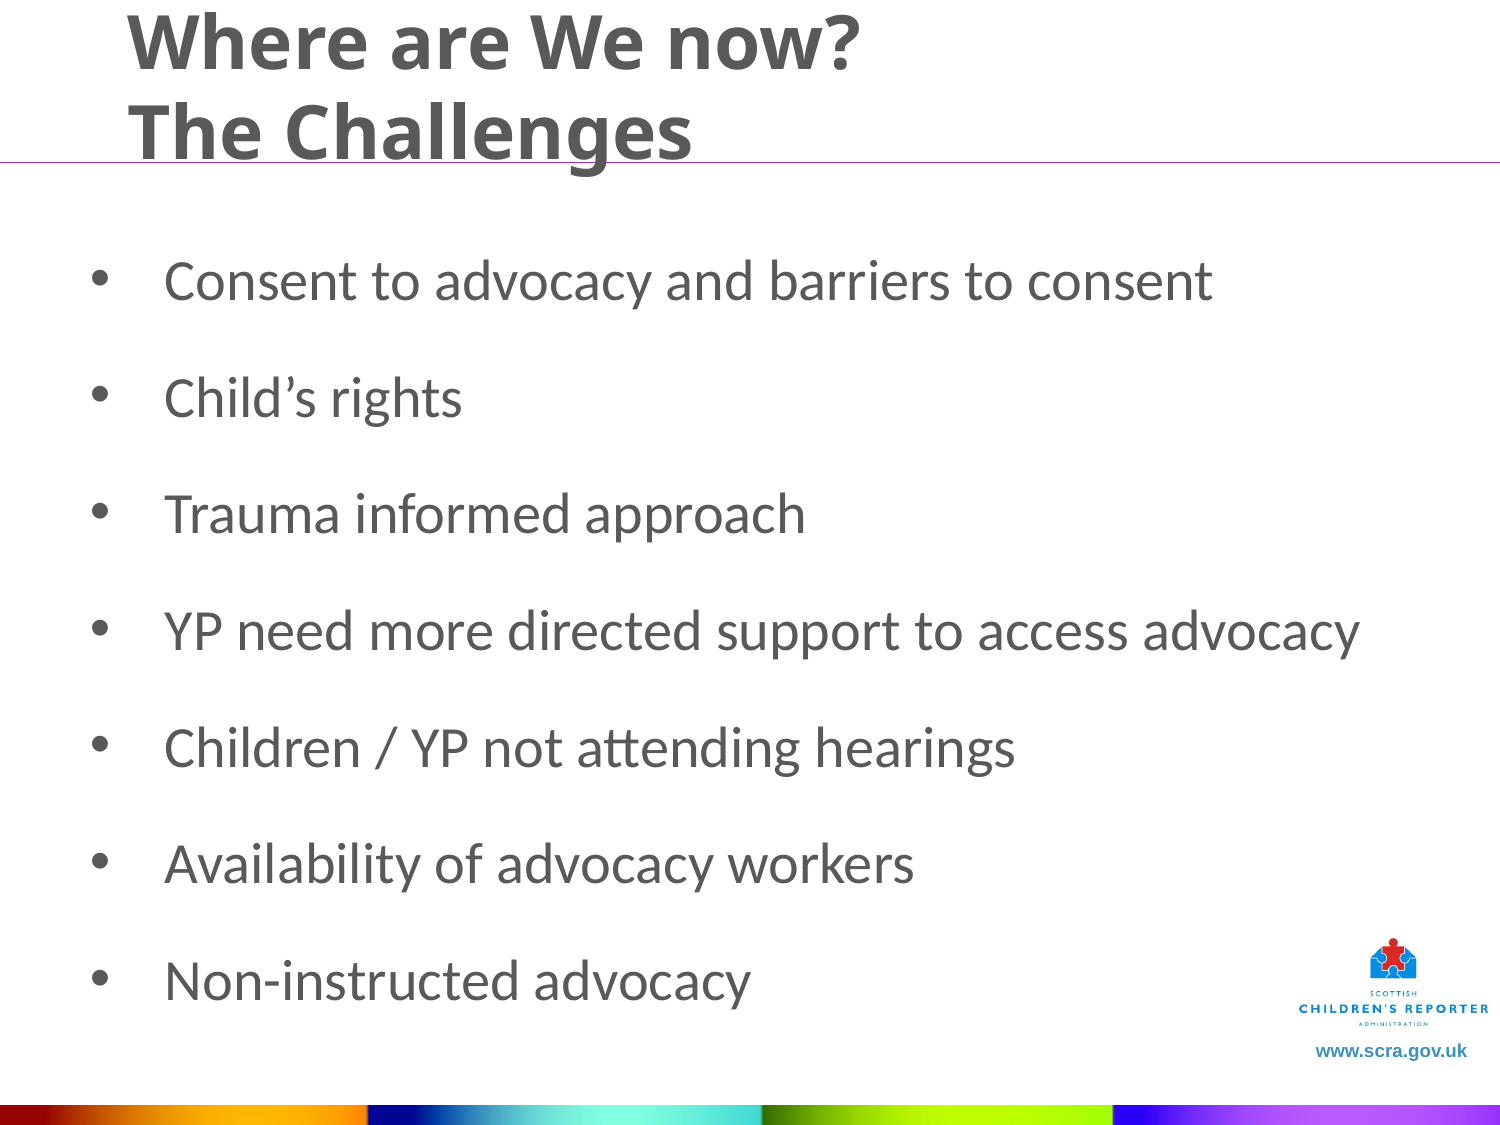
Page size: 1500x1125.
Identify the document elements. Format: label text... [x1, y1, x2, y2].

picture [0, 1105, 1500, 1125]
text_box Where are We now? The Challenges [112, 6, 1225, 163]
text_box Consent to advocacy and barriers to consent Child’s rights Trauma informed approach YP need more directed support to access advocacy Children / YP not attending hearings Availability of advocacy workers Non-instructed advocacy [74, 199, 1438, 1038]
picture [1438, 937, 1488, 1026]
